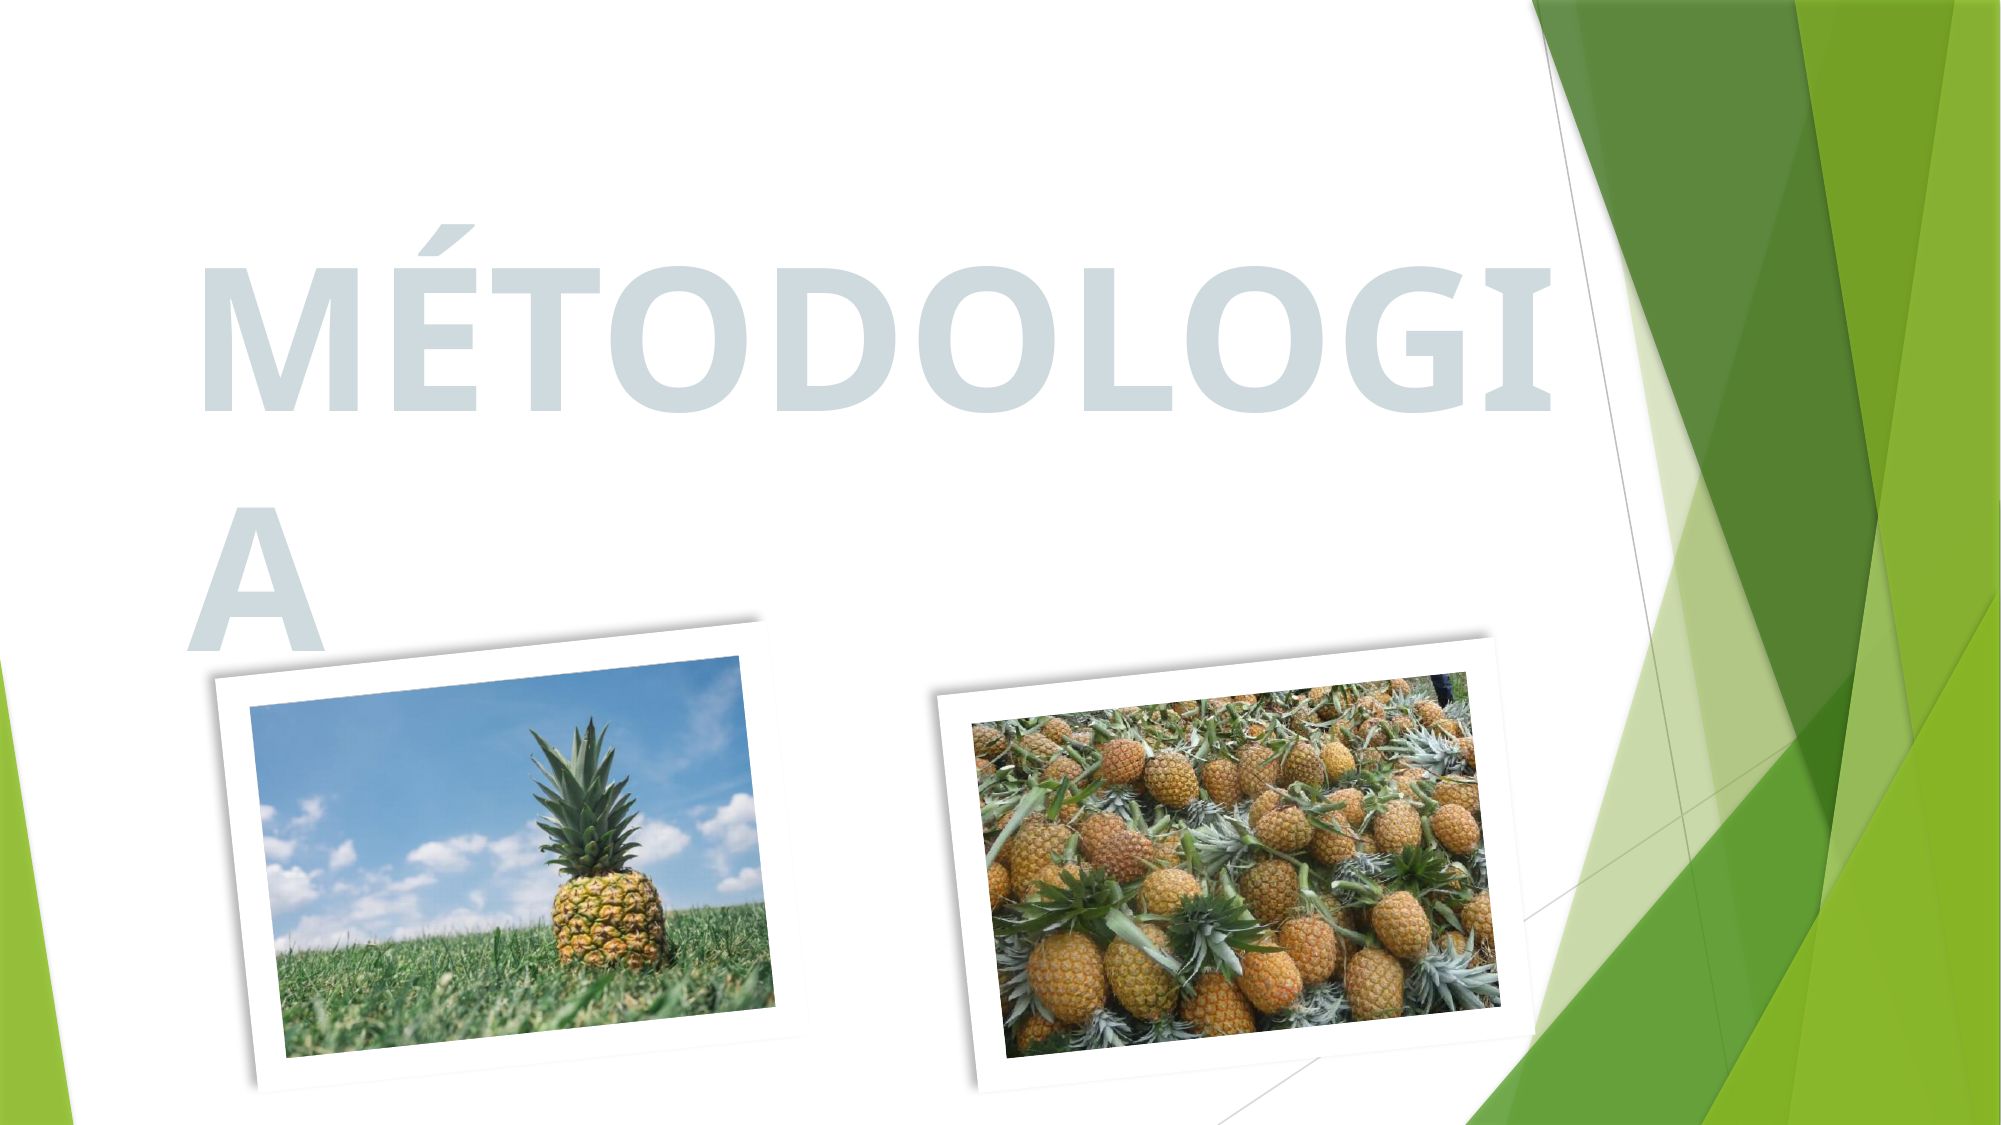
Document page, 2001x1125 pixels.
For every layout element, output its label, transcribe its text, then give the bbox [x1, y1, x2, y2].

picture [972, 672, 1501, 1058]
picture [250, 656, 775, 1058]
text_box MÉTODOLOGIA [173, 204, 1614, 699]
